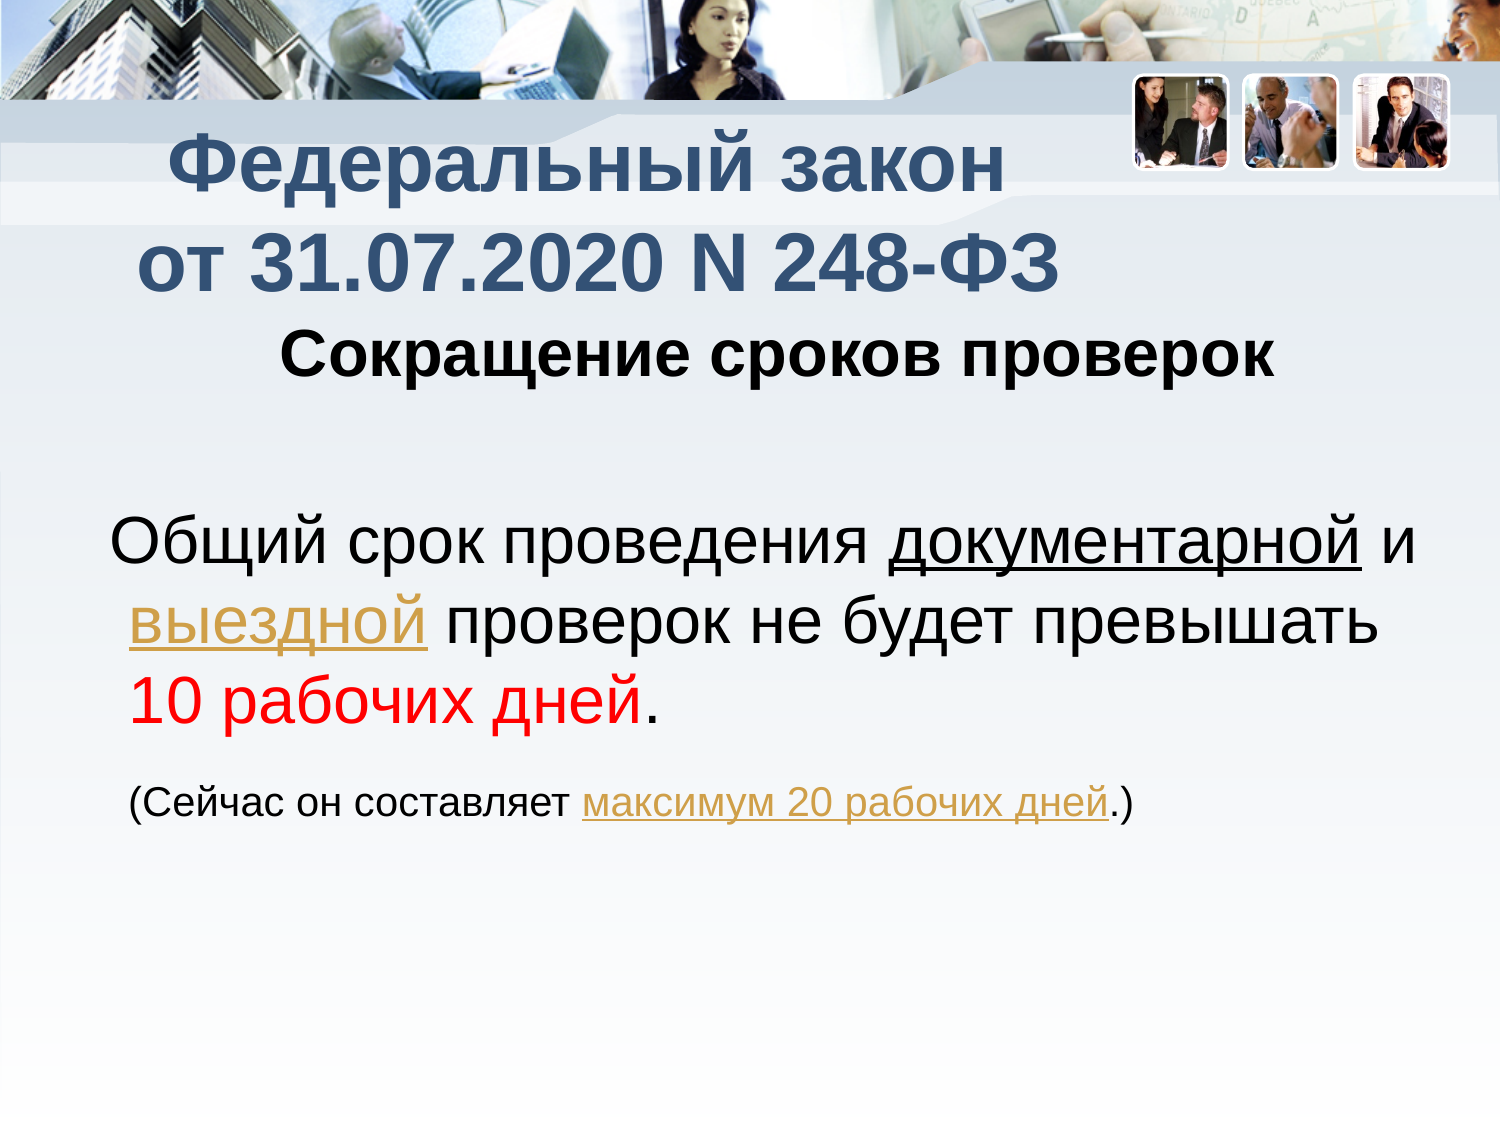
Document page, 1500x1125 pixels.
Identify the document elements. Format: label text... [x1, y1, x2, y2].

title Федеральный закон от 31.07.2020 N 248-ФЗ [59, 101, 1140, 302]
picture [0, 0, 1500, 101]
list Сокращение сроков проверок Общий срок проведения документарной и выездной проверок не будет превышать 10 рабочих дней. (Сейчас он составляет максимум 20 рабочих дней.) [57, 302, 1442, 1043]
picture [1246, 77, 1336, 167]
picture [1356, 77, 1447, 167]
picture [1136, 77, 1226, 167]
